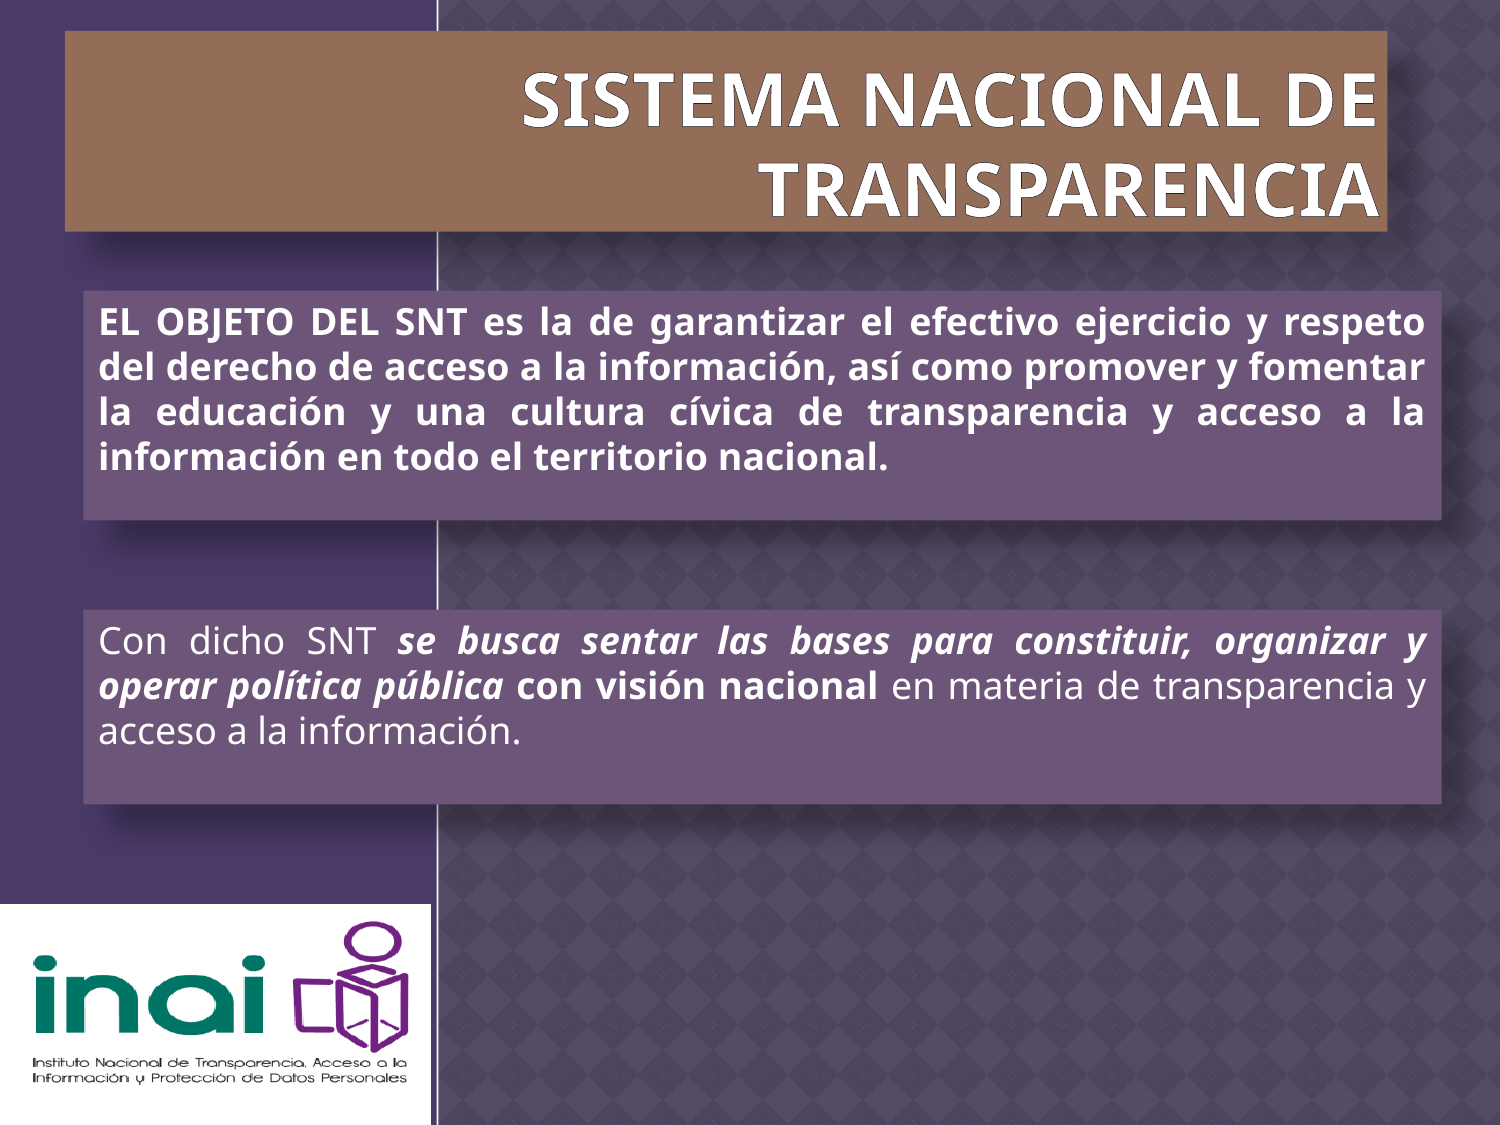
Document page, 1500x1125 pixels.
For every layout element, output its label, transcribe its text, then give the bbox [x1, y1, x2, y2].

picture [0, 904, 432, 1125]
text_box EL OBJETO DEL SNT es la de garantizar el efectivo ejercicio y respeto del derecho de acceso a la información, así como promover y fomentar la educación y una cultura cívica de transparencia y acceso a la información en todo el territorio nacional. [83, 290, 1442, 521]
title SISTEMA NACIONAL DE TRANSPARENCIA [64, 30, 1388, 232]
text_box Con dicho SNT se busca sentar las bases para constituir, organizar y operar política pública con visión nacional en materia de transparencia y acceso a la información. [83, 609, 1442, 805]
